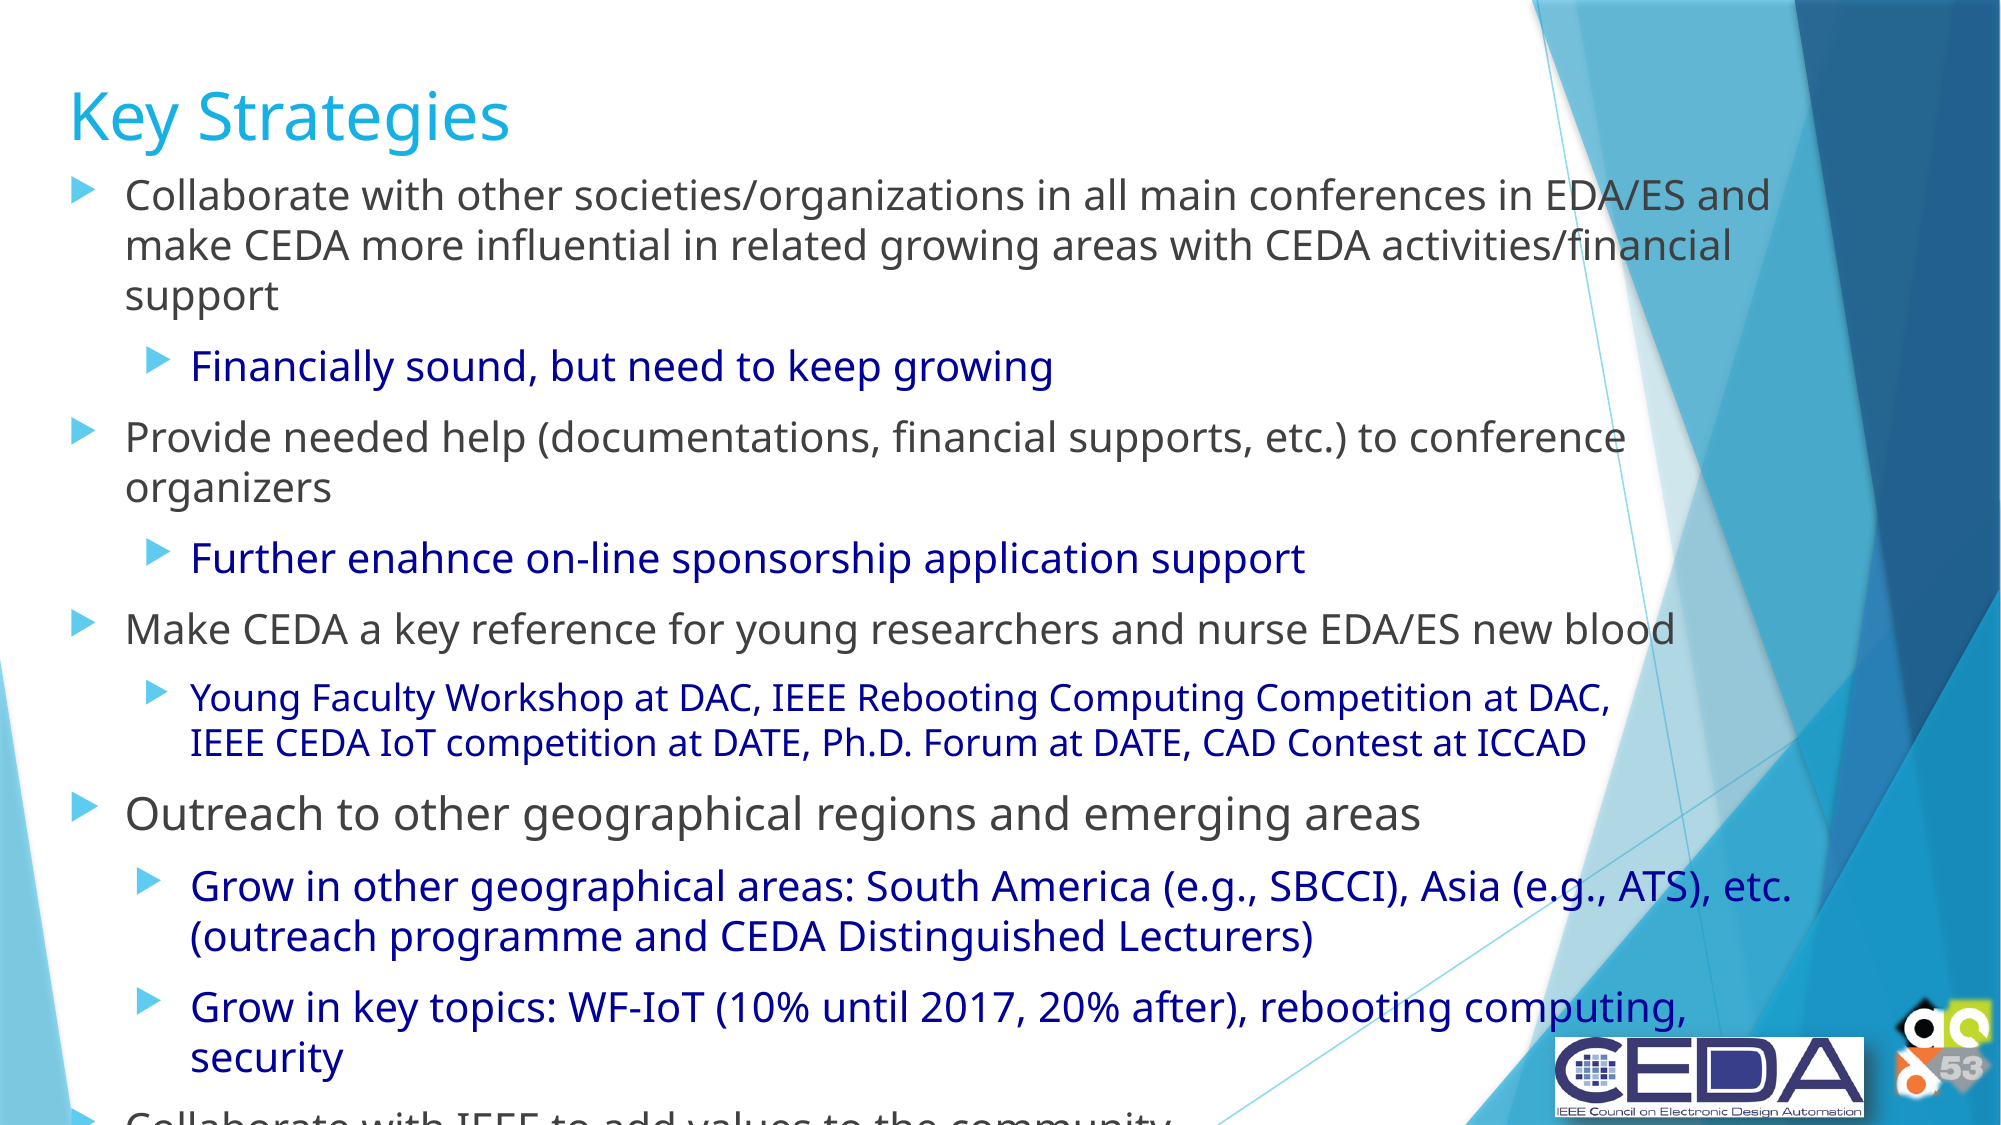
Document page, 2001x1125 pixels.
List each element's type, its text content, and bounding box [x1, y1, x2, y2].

list Collaborate with other societies/organizations in all main conferences in EDA/ES and make CEDA more influential in related growing areas with CEDA activities/financial support Financially sound, but need to keep growing Provide needed help (documentations, financial supports, etc.) to conference organizers Further enahnce on-line sponsorship application support Make CEDA a key reference for young researchers and nurse EDA/ES new blood Young Faculty Workshop at DAC, IEEE Rebooting Computing Competition at DAC, IEEE CEDA IoT competition at DATE, Ph.D. Forum at DATE, CAD Contest at ICCAD Outreach to other geographical regions and emerging areas Grow in other geographical areas: South America (e.g., SBCCI), Asia (e.g., ATS), etc. (outreach programme and CEDA Distinguished Lecturers) Grow in key topics: WF-IoT (10% until 2017, 20% after), rebooting computing, security Collaborate with IEEE to add values to the community 1st CEDA Author Education Initiative Talk at DAC'16 [53, 161, 1818, 1052]
picture [1535, 984, 2001, 1125]
title Key Strategies [53, 65, 1588, 161]
